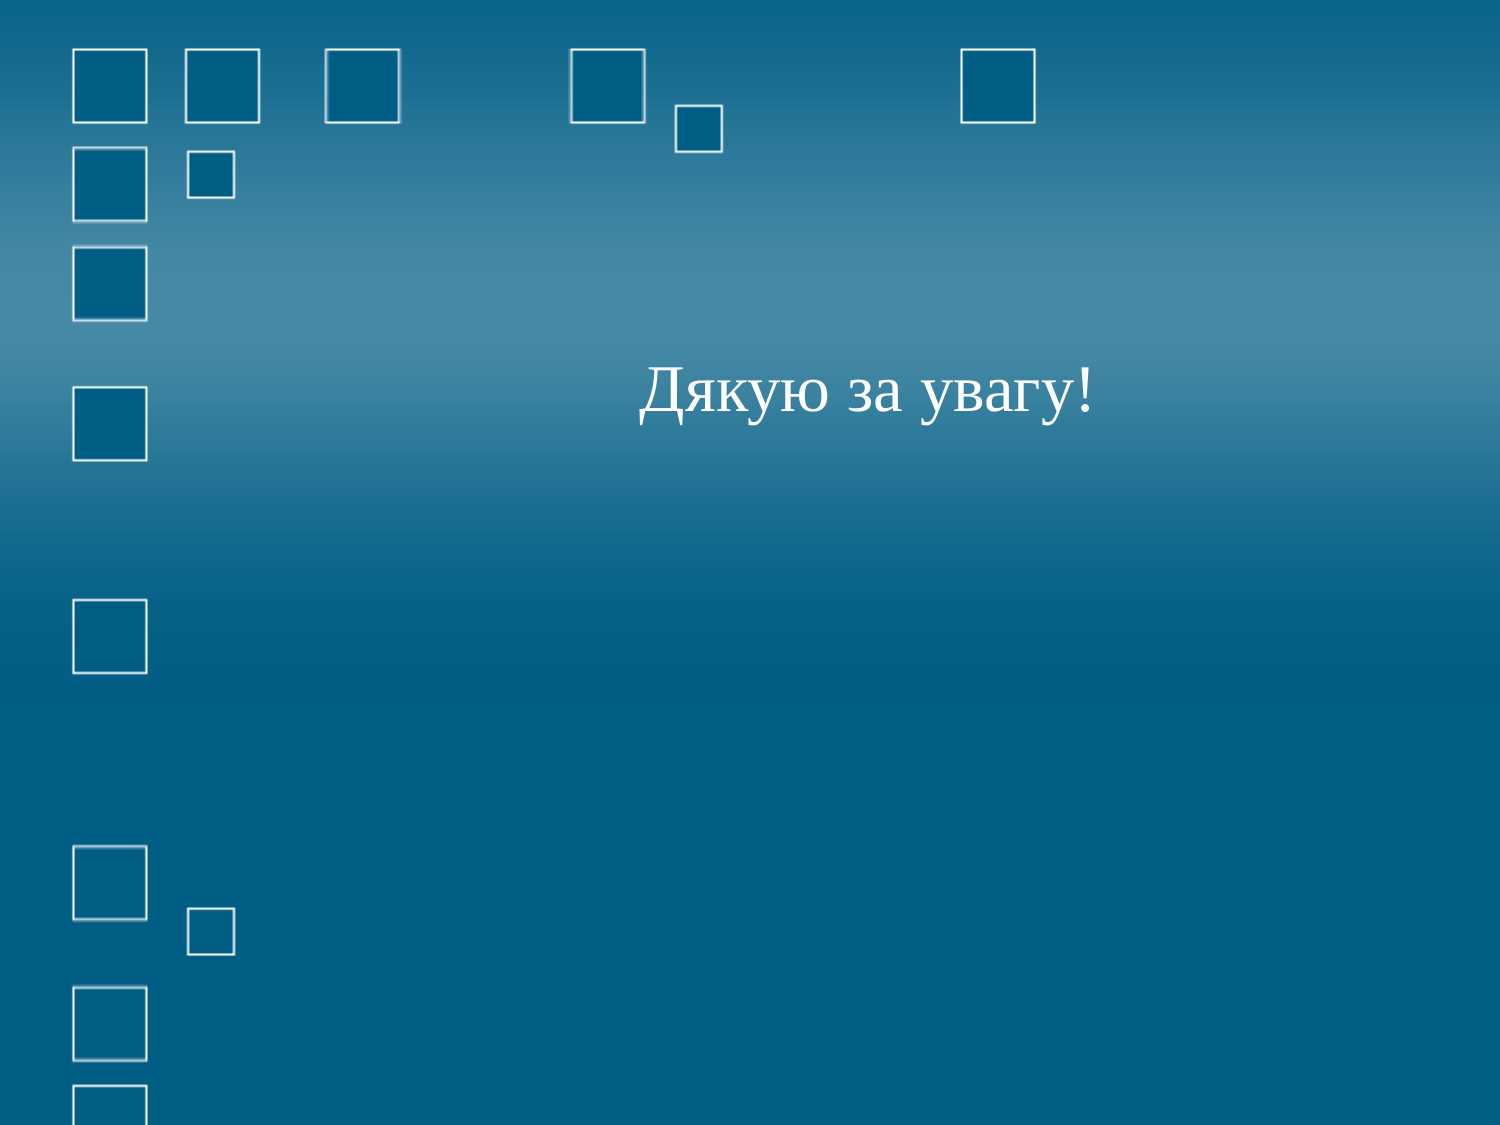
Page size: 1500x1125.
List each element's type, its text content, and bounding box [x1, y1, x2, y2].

list Дякую за увагу! [350, 337, 1388, 988]
picture [72, 845, 147, 922]
picture [72, 985, 147, 1062]
picture [187, 908, 235, 956]
picture [72, 599, 147, 674]
picture [72, 1085, 147, 1125]
picture [0, 11, 1500, 578]
